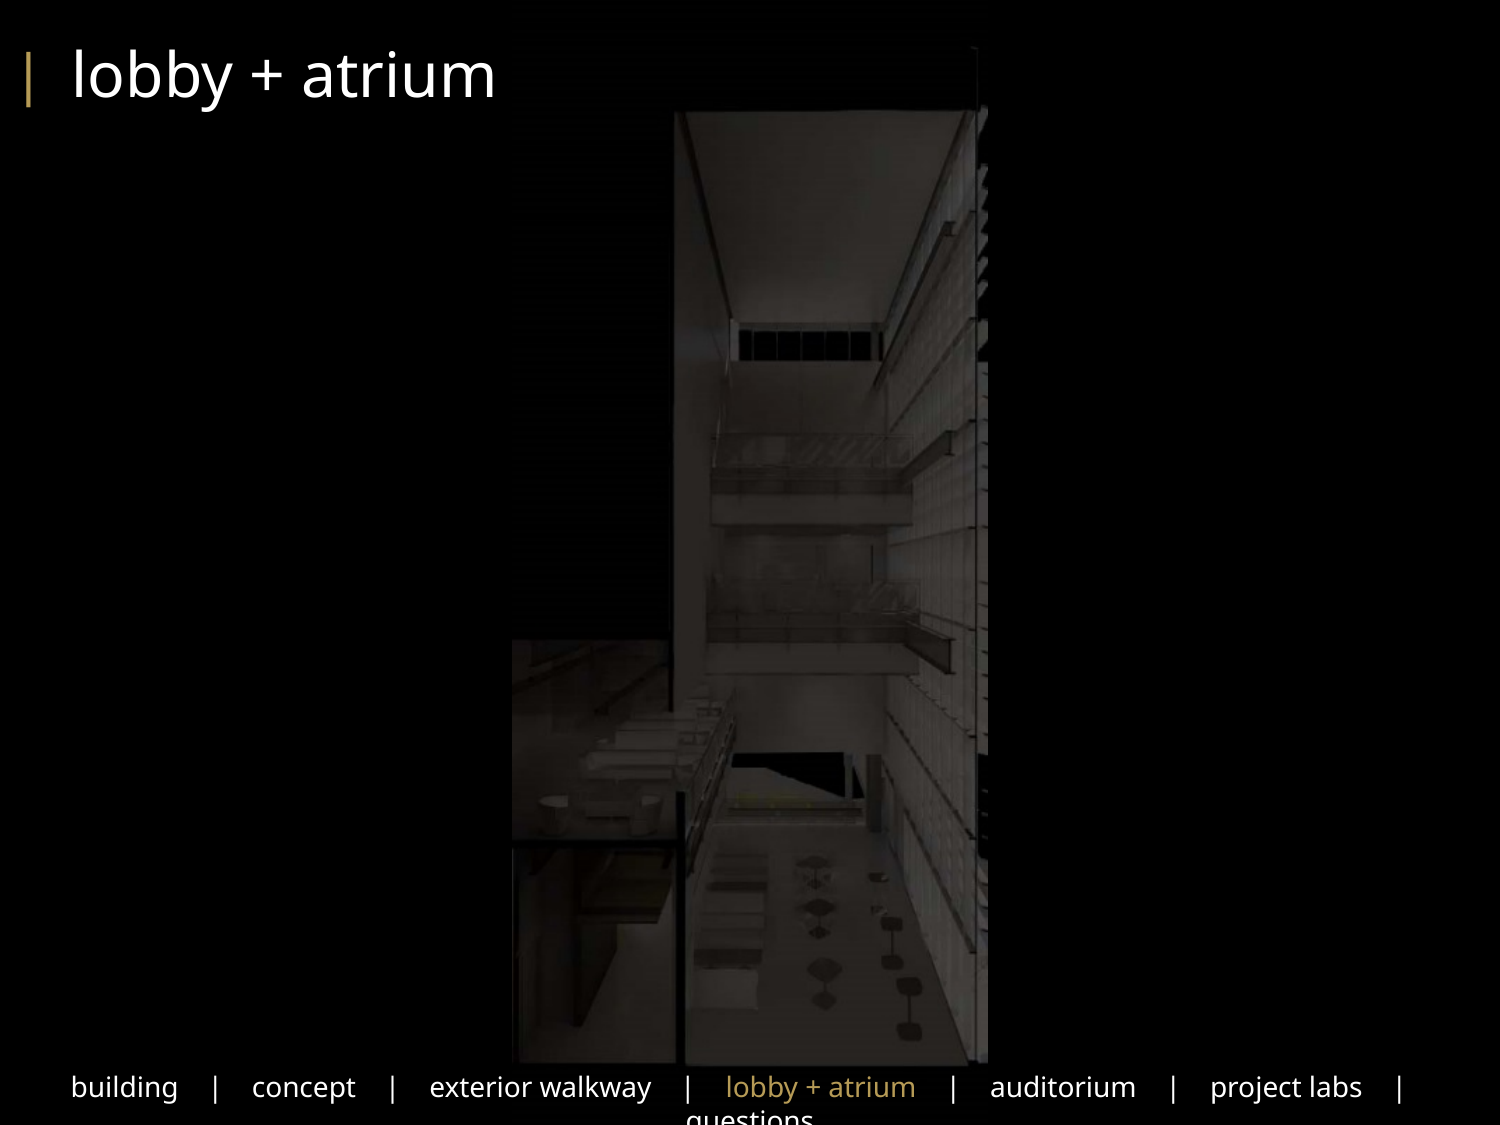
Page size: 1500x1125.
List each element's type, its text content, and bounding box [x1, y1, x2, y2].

text_box building | concept | exterior walkway | lobby + atrium | auditorium | project labs | questions [988, 1062, 1500, 1125]
text_box building | concept | exterior walkway | lobby + atrium | auditorium | project labs | questions [0, 1062, 512, 1125]
text_box | lobby + atrium [0, 27, 512, 118]
picture [512, 0, 988, 1125]
